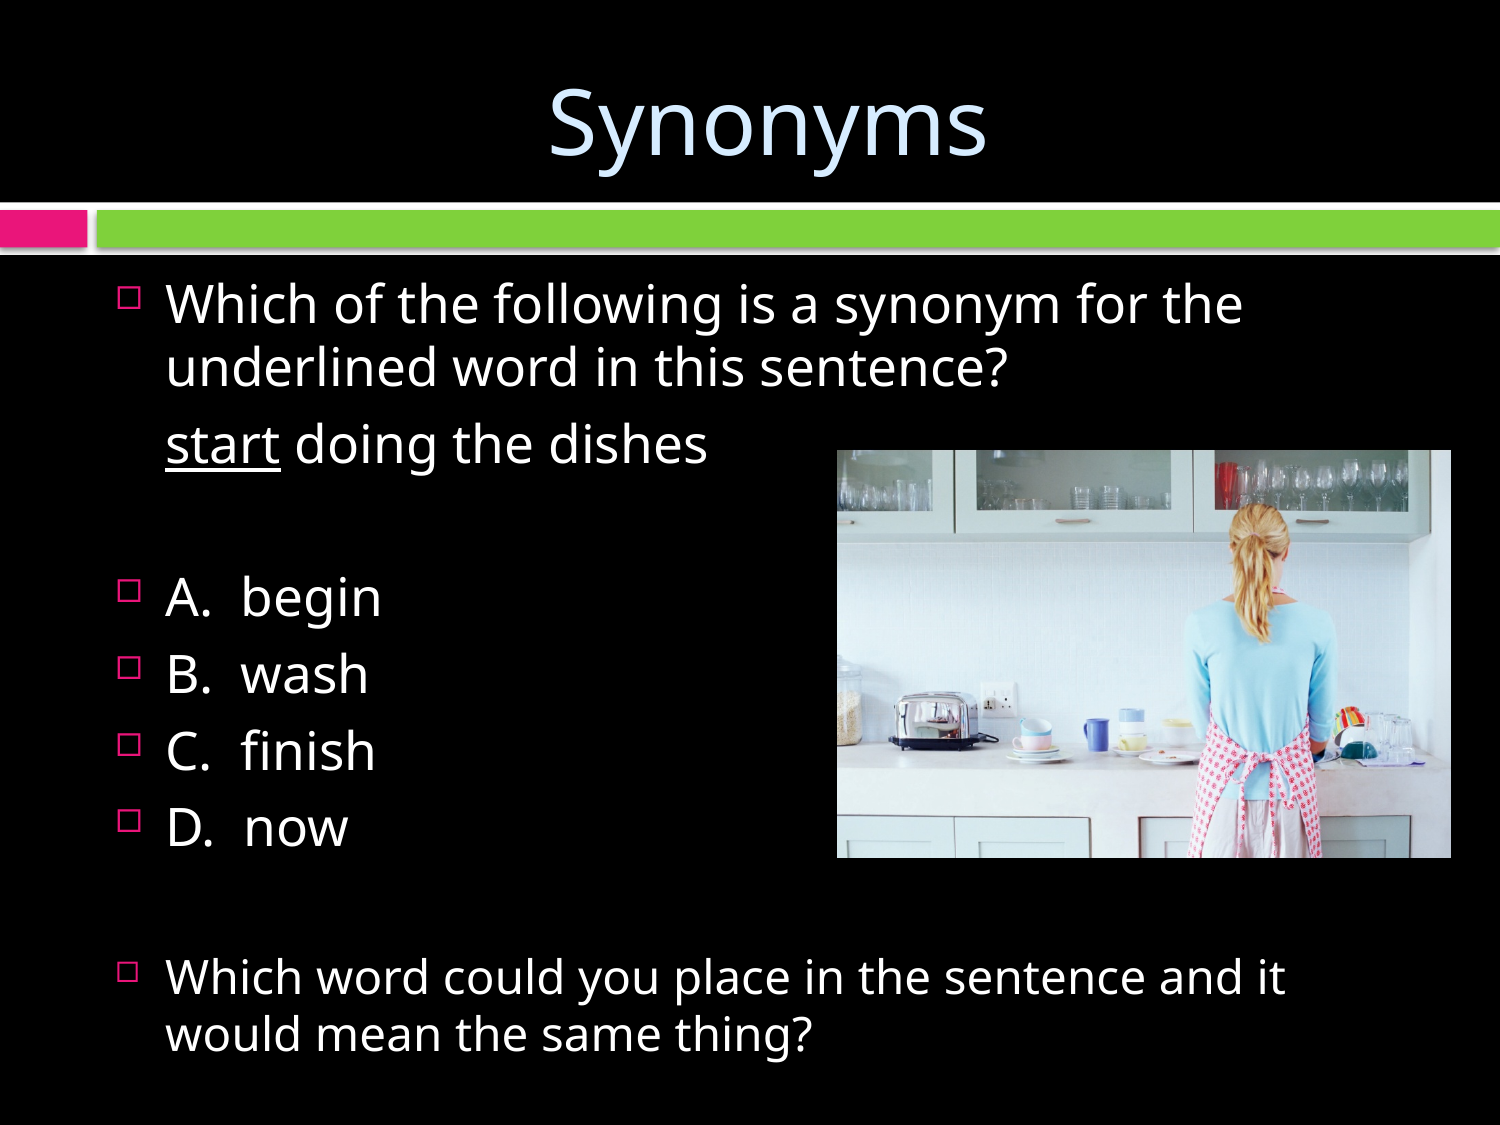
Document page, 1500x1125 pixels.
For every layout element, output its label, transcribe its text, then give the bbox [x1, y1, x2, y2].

list Which of the following is a synonym for the underlined word in this sentence? start doing the dishes A. begin B. wash C. finish D. now Which word could you place in the sentence and it would mean the same thing? [100, 262, 1438, 1075]
title Synonyms [100, 37, 1438, 200]
picture [837, 449, 1452, 859]
